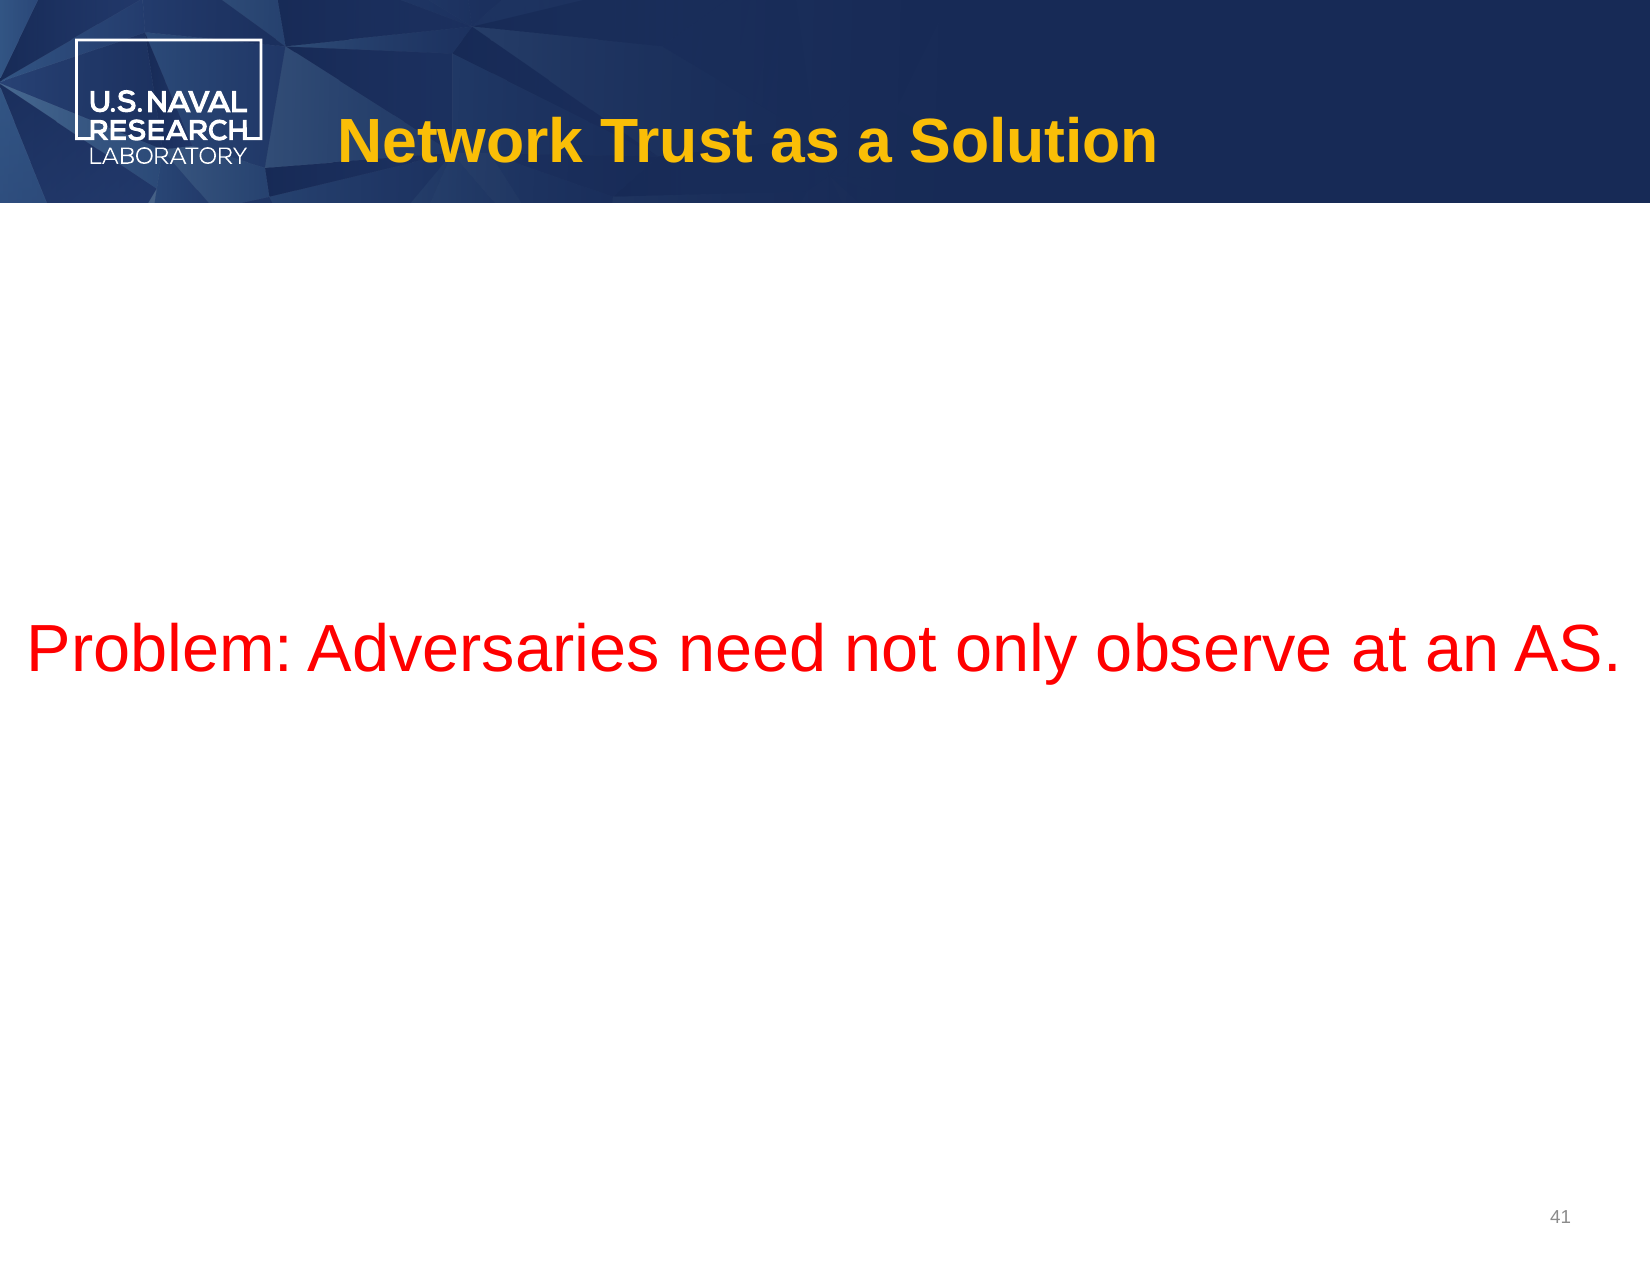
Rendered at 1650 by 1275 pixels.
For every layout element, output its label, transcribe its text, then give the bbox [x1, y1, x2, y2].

text_box Problem: Adversaries need not only observe at an AS. [0, 597, 1650, 693]
picture [0, 0, 1650, 203]
slide_number 41 [1200, 1181, 1572, 1250]
title Network Trust as a Solution [337, 104, 1538, 180]
